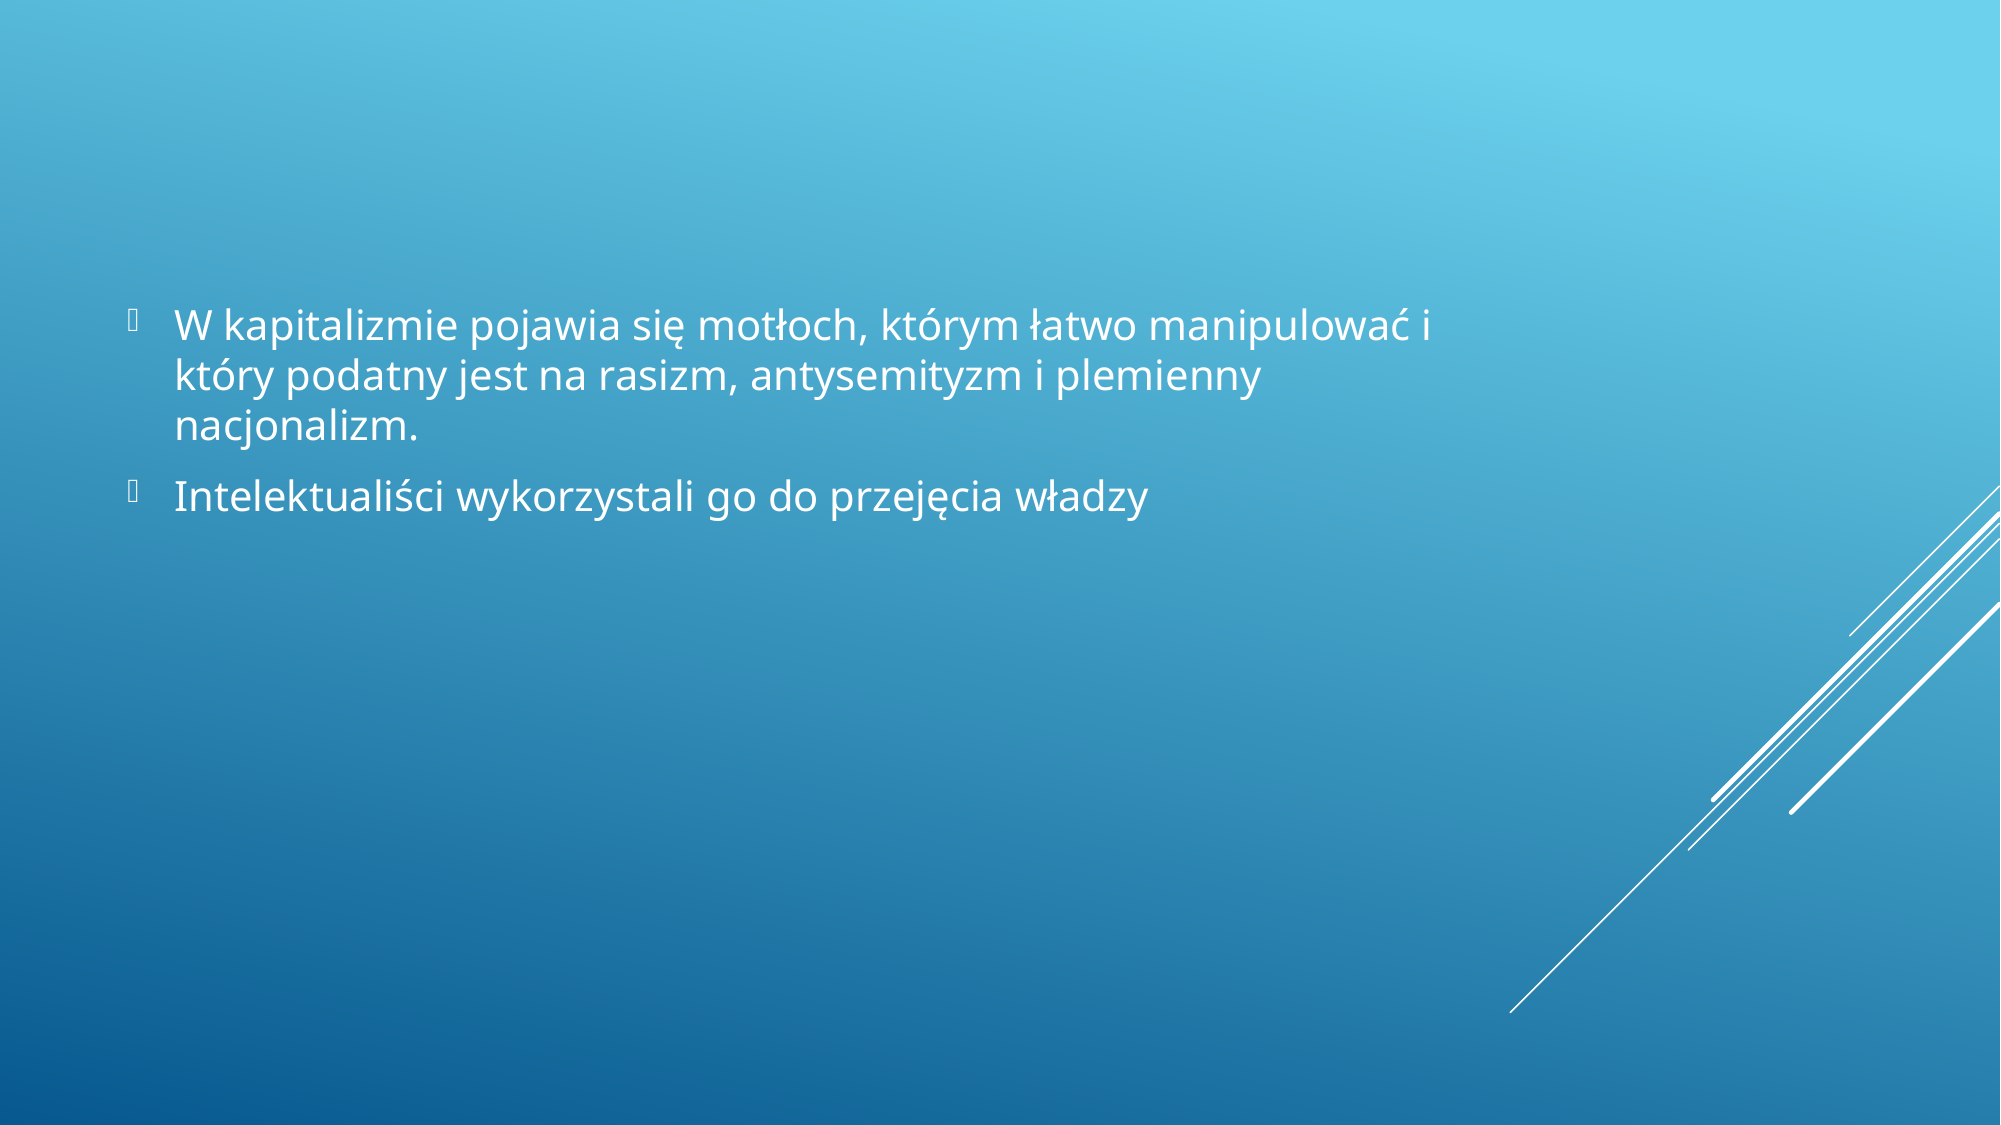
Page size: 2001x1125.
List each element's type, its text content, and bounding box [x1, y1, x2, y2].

list W kapitalizmie pojawia się motłoch, którym łatwo manipulować i który podatny jest na rasizm, antysemityzm i plemienny nacjonalizm. Intelektualiści wykorzystali go do przejęcia władzy [112, 112, 1513, 706]
